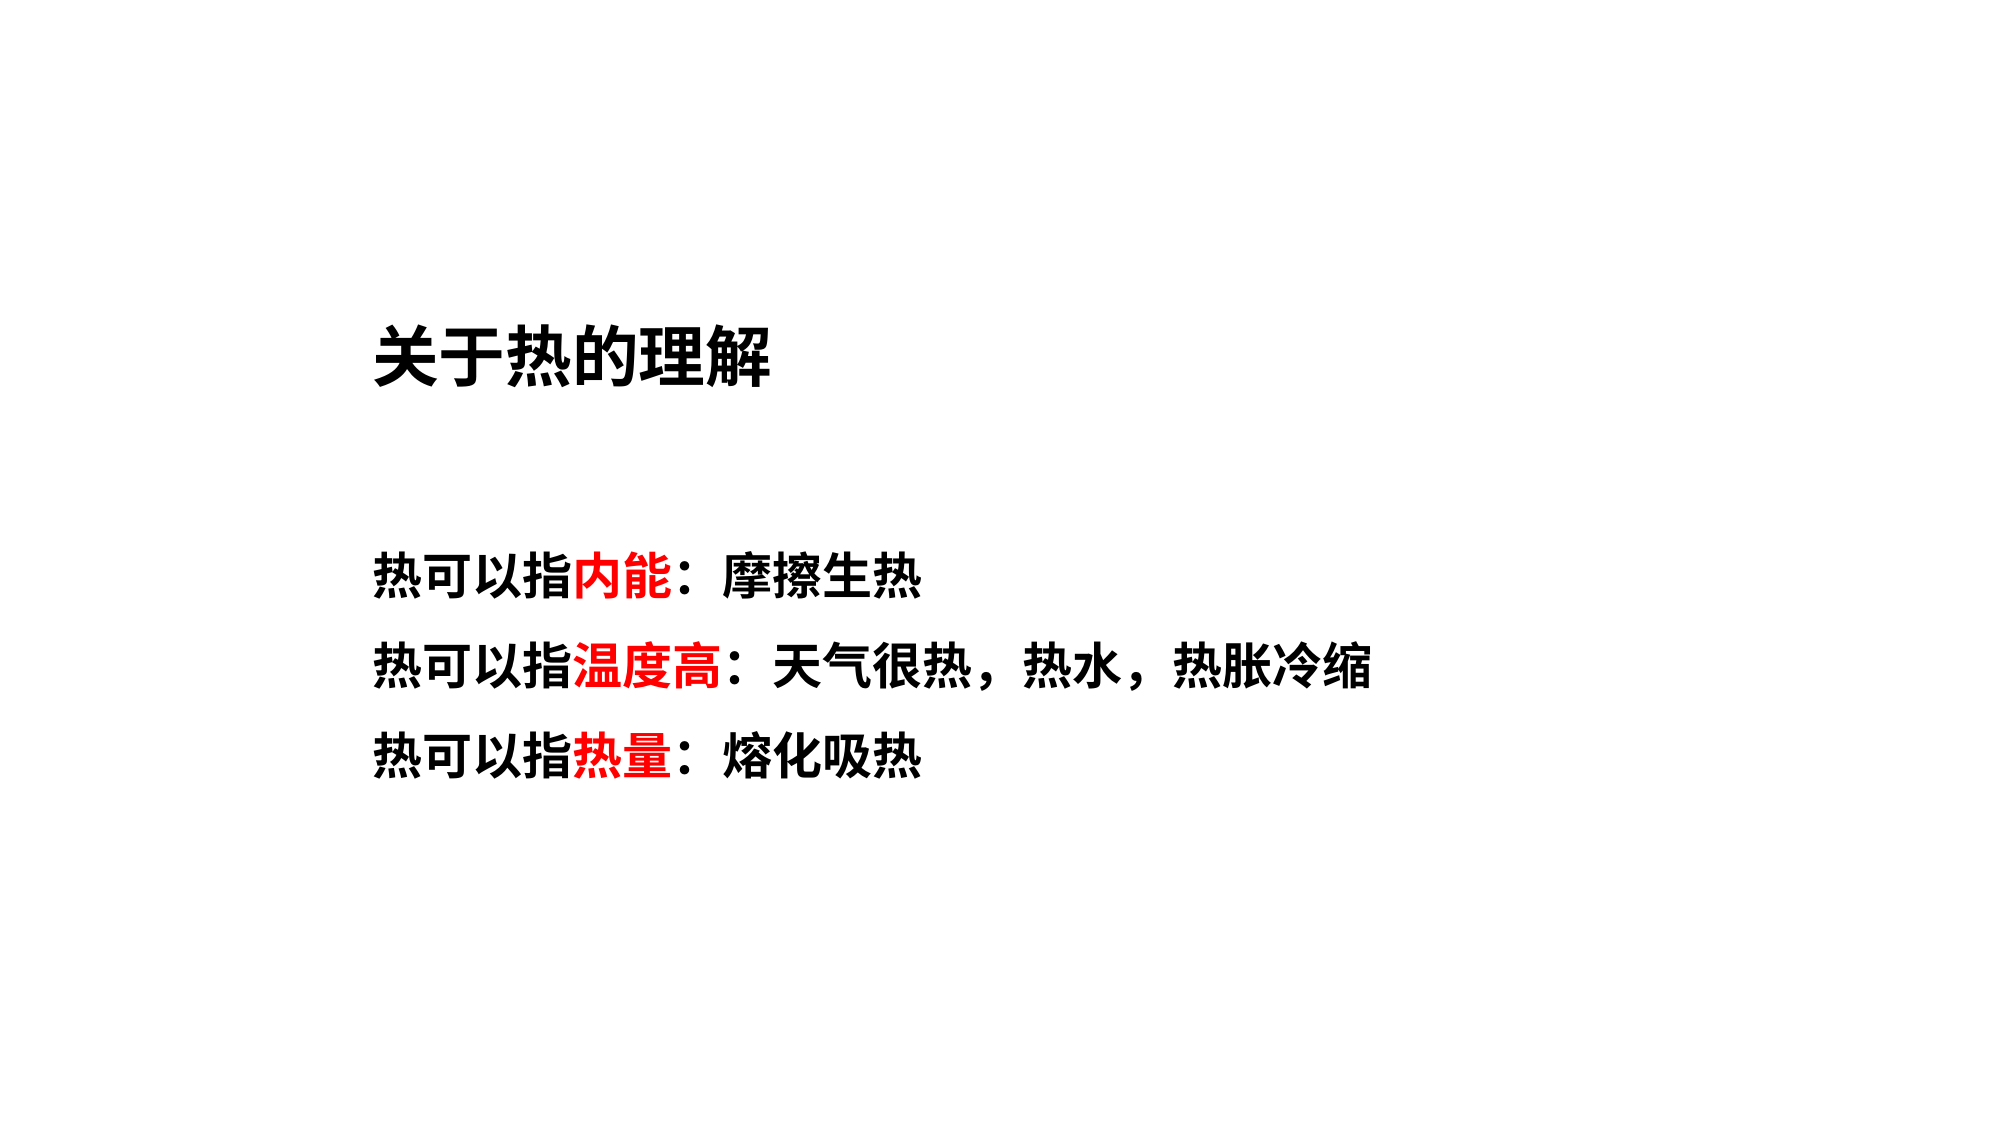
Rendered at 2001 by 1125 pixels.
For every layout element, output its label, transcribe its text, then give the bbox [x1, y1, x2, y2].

text_box 关于热的理解 热可以指内能：摩擦生热 热可以指温度高：天气很热，热水，热胀冷缩 热可以指热量：熔化吸热 [357, 267, 1592, 793]
